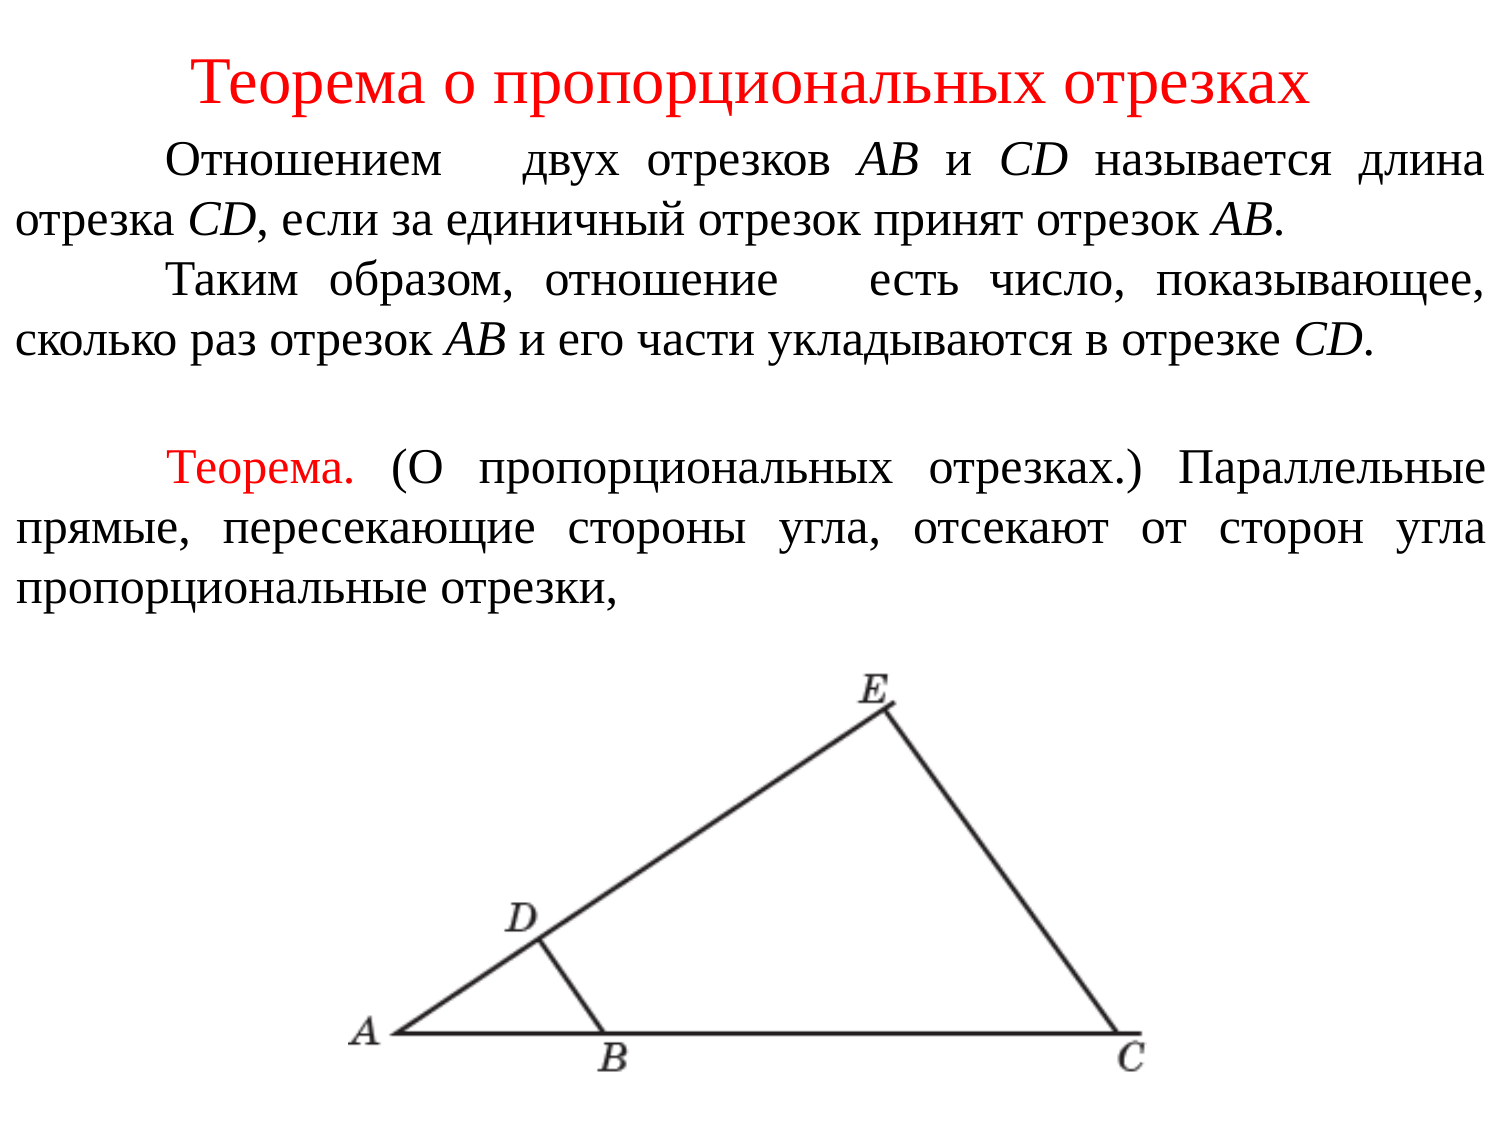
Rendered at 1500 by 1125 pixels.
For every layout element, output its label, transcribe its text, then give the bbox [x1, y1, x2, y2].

picture [348, 668, 1147, 1083]
text_box Теорема о пропорциональных отрезках [1, 29, 1500, 125]
